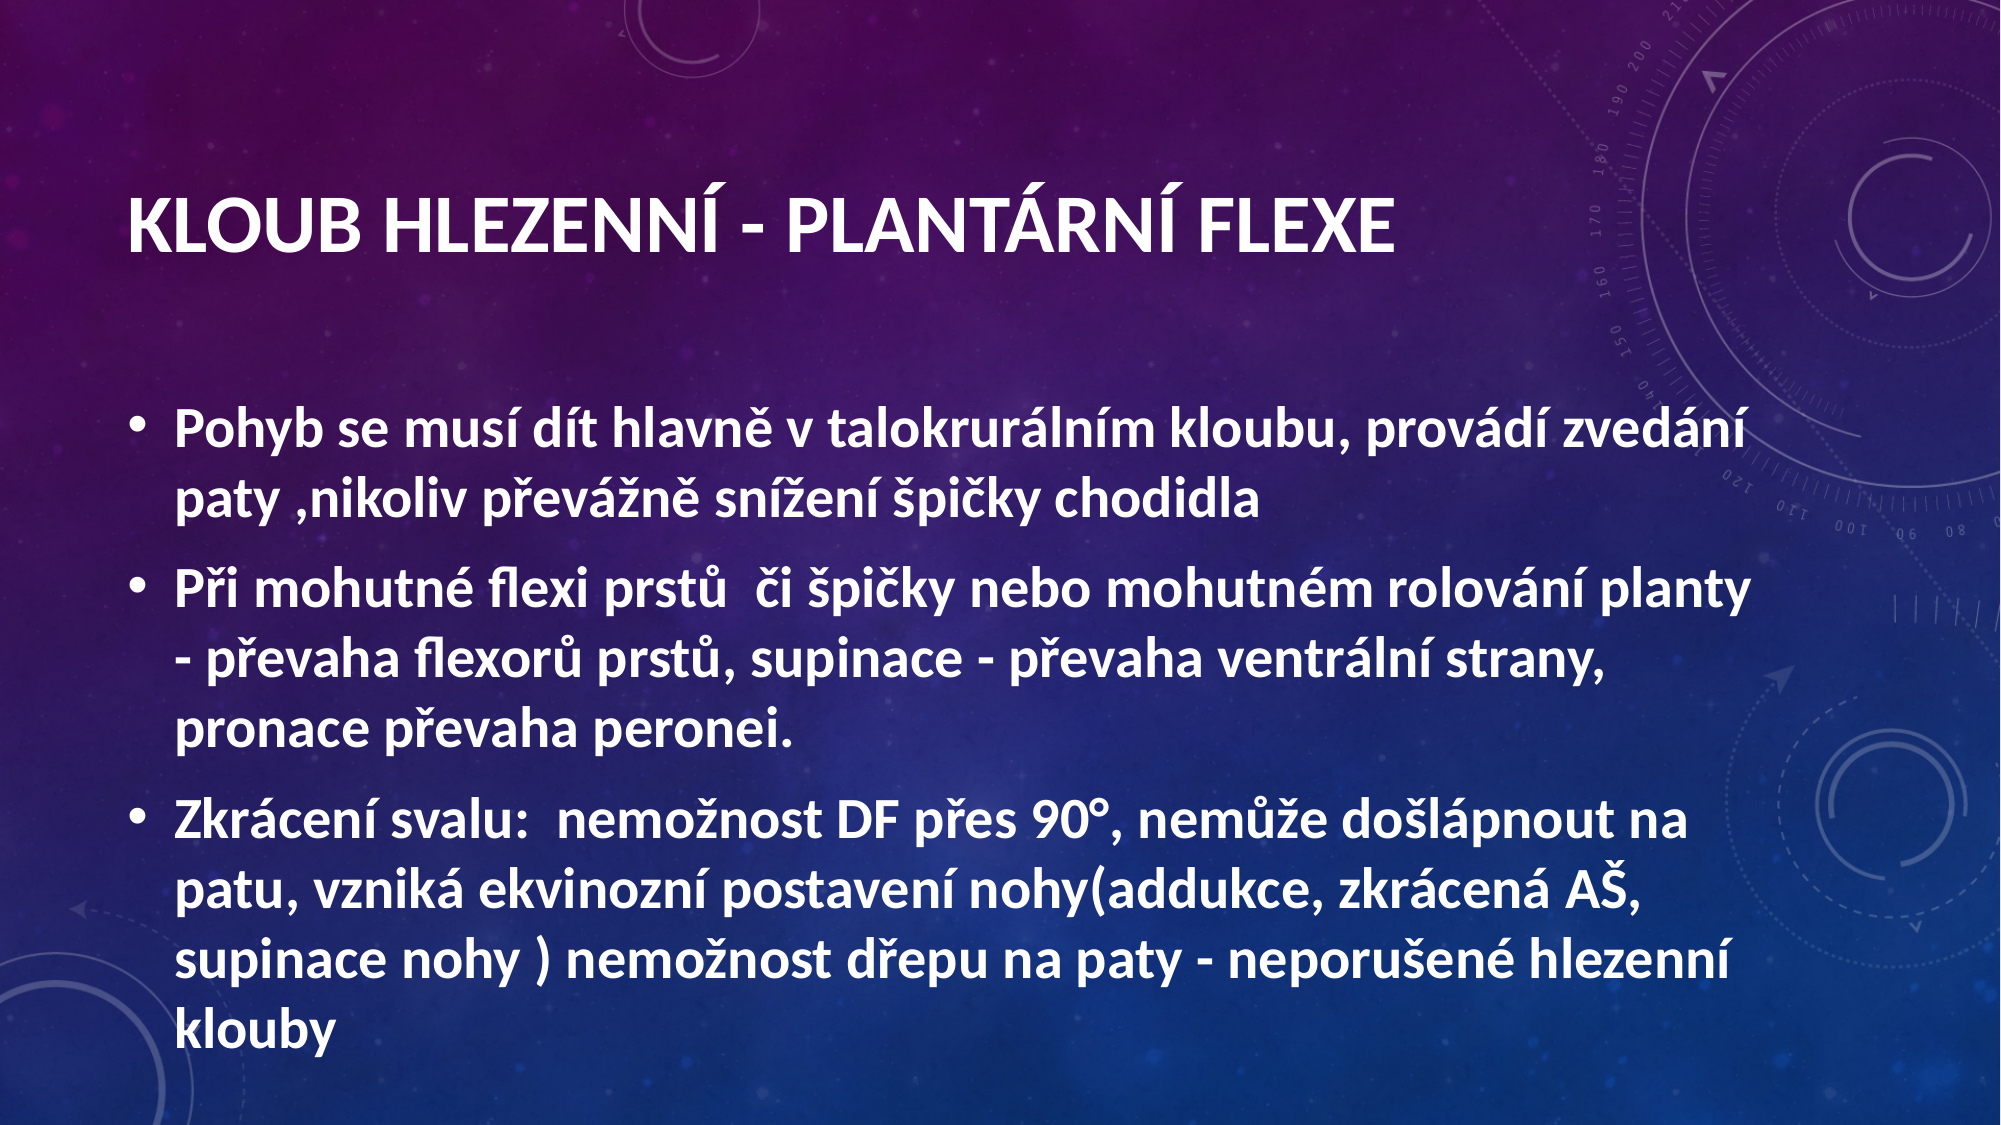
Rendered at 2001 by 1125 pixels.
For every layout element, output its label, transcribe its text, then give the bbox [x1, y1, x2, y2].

text_box Pohyb se musí dít hlavně v talokrurálním kloubu, provádí zvedání paty ,nikoliv převážně snížení špičky chodidla Při mohutné flexi prstů či špičky nebo mohutném rolování planty - převaha flexorů prstů, supinace - převaha ventrální strany, pronace převaha peronei. Zkrácení svalu: nemožnost DF přes 90°, nemůže došlápnout na patu, vzniká ekvinozní postavení nohy(addukce, zkrácená AŠ, supinace nohy ) nemožnost dřepu na paty - neporušené hlezenní klouby [112, 351, 1775, 1098]
text_box Kloub hlezenní - plantární flexe [112, 99, 1775, 339]
picture [0, 0, 2001, 1125]
